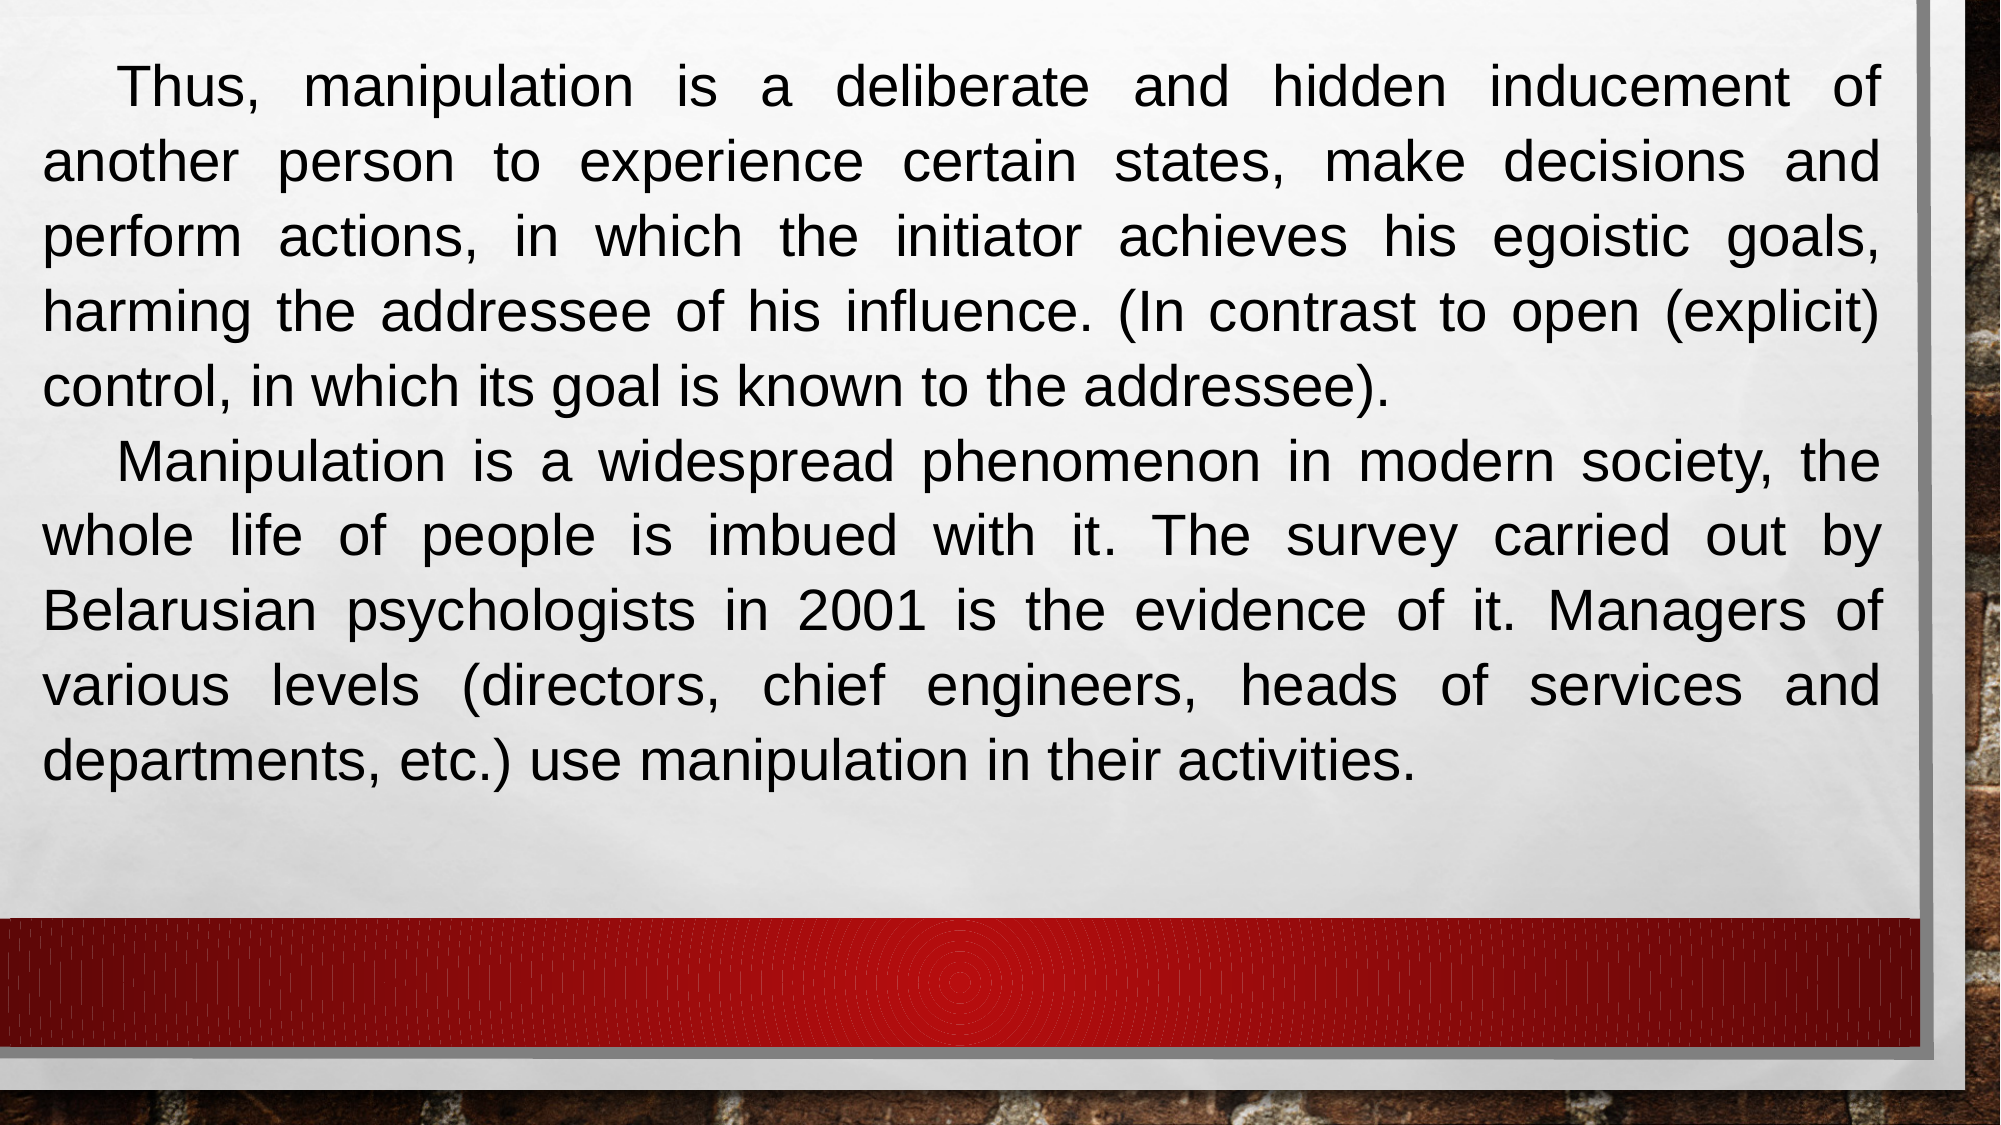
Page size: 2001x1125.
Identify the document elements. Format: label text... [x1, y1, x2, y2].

text_box Thus, manipulation is a deliberate and hidden inducement of another person to experience certain states, make decisions and perform actions, in which the initiator achieves his egoistic goals, harming the addressee of his influence. (In contrast to open (explicit) control, in which its goal is known to the addressee). Manipulation is a widespread phenomenon in modern society, the whole life of people is imbued with it. The survey carried out by Belarusian psychologists in 2001 is the evidence of it. Managers of various levels (directors, chief engineers, heads of services and departments, etc.) use manipulation in their activities. [27, 36, 1899, 800]
picture [0, 0, 2000, 1125]
